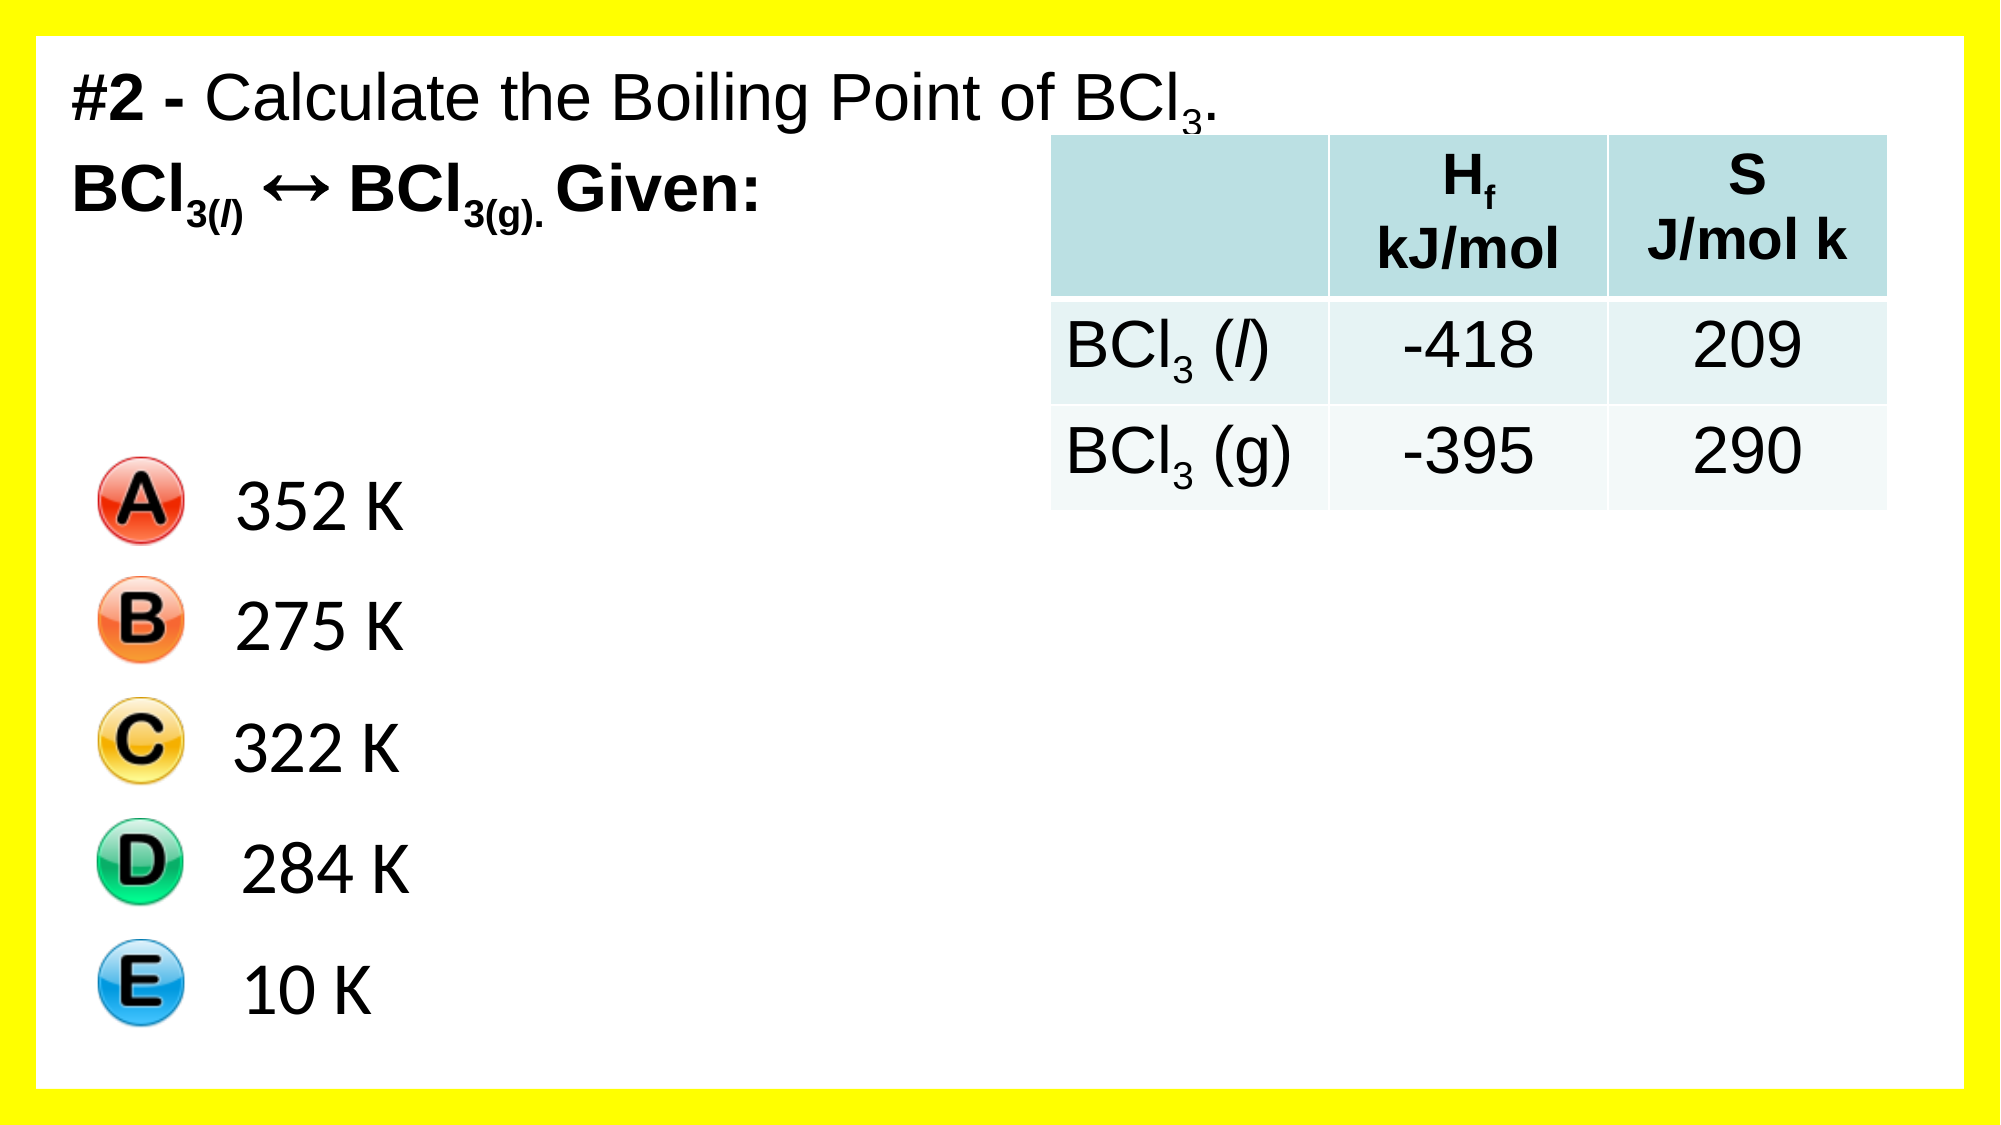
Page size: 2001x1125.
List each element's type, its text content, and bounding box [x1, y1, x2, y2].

table_cell 290 [1609, 406, 1887, 510]
table_cell -395 [1330, 406, 1607, 510]
table_header Hf kJ/mol [1330, 135, 1607, 296]
table_header S J/mol k [1609, 135, 1887, 296]
table_header [1051, 135, 1328, 296]
table_cell -418 [1330, 302, 1607, 404]
table_cell BCl3 (l) [1051, 302, 1328, 404]
text_box [0, 0, 2000, 1125]
text_box #2 - Calculate the Boiling Point of BCl3. BCl3(l)  BCl3(g). Given: [56, 46, 1944, 243]
table_cell BCl3 (g) [1051, 406, 1328, 454]
table_cell 209 [1609, 302, 1887, 404]
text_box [94, 455, 1414, 1035]
